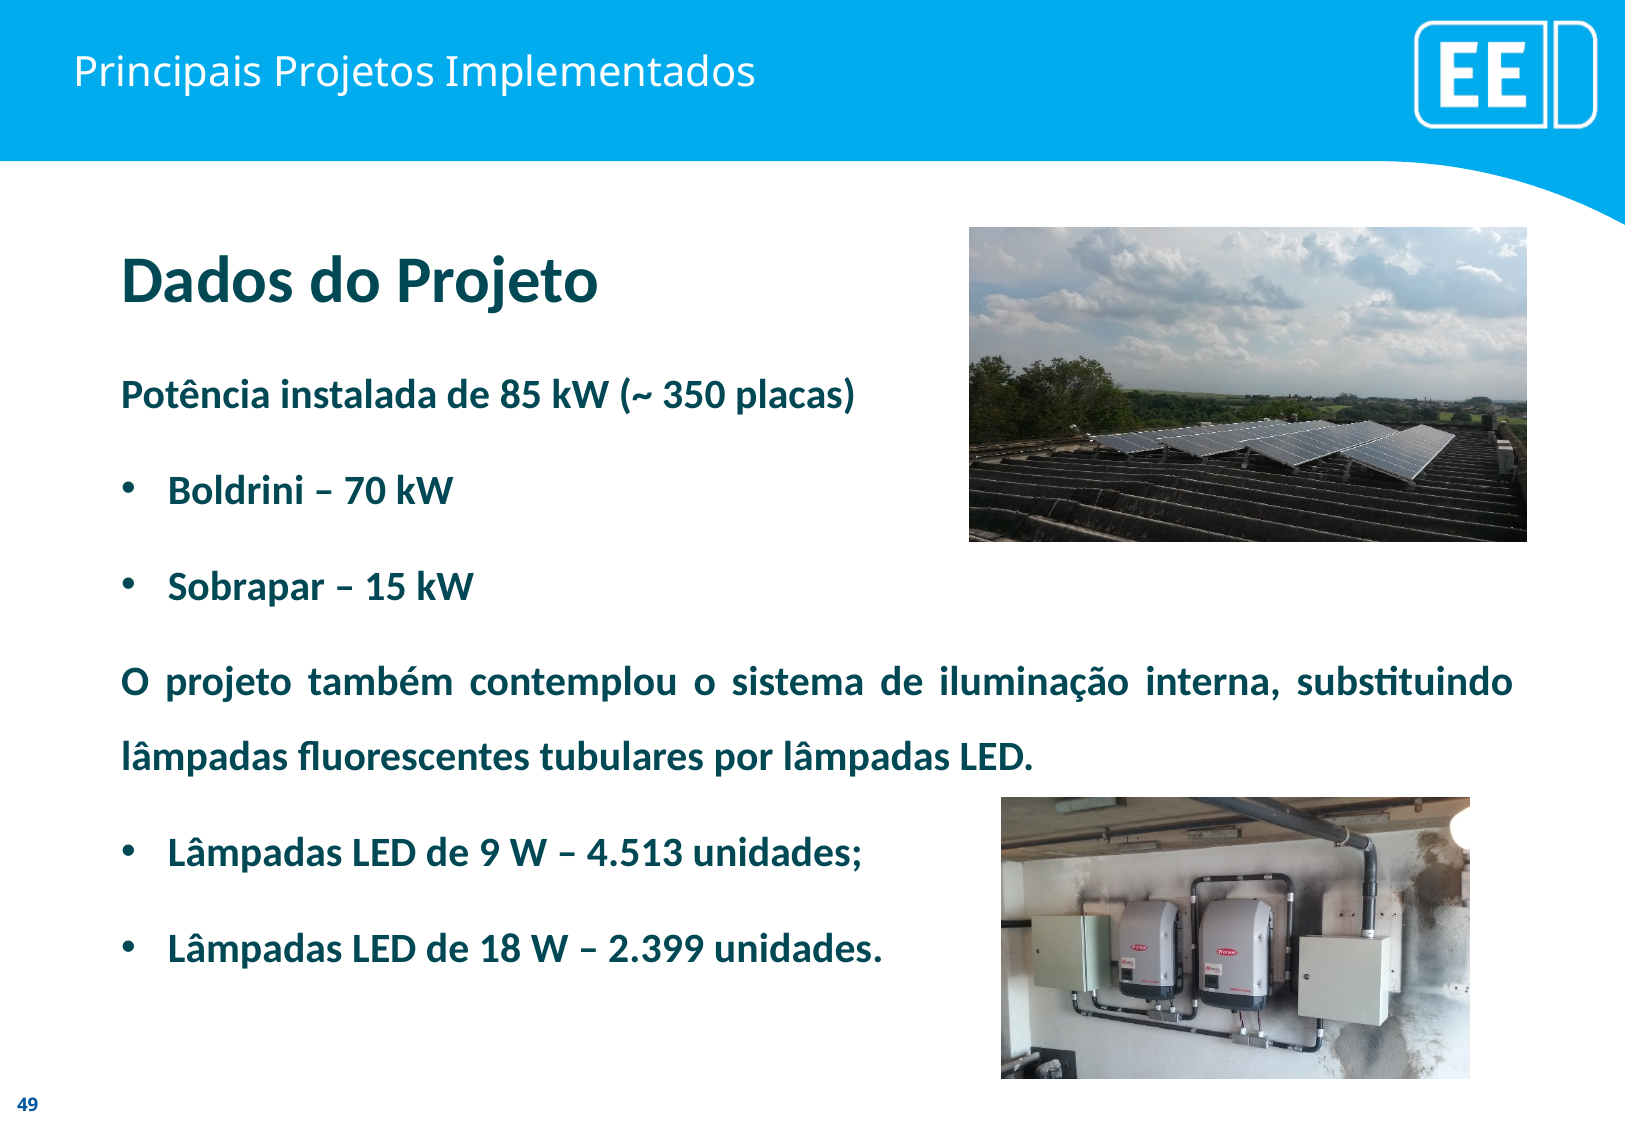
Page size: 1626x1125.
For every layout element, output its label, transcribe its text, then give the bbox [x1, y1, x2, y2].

picture [1001, 797, 1470, 1079]
picture [1414, 21, 1547, 128]
text_box Potência instalada de 85 kW (~ 350 placas) Boldrini – 70 kW Sobrapar – 15 kW O projeto também contemplou o sistema de iluminação interna, substituindo lâmpadas fluorescentes tubulares por lâmpadas LED. Lâmpadas LED de 9 W – 4.513 unidades; Lâmpadas LED de 18 W – 2.399 unidades. [106, 334, 1530, 1015]
picture [1554, 21, 1597, 128]
picture [969, 227, 1527, 542]
title Principais Projetos Implementados [58, 0, 1408, 146]
text_box Dados do Projeto [106, 227, 969, 308]
